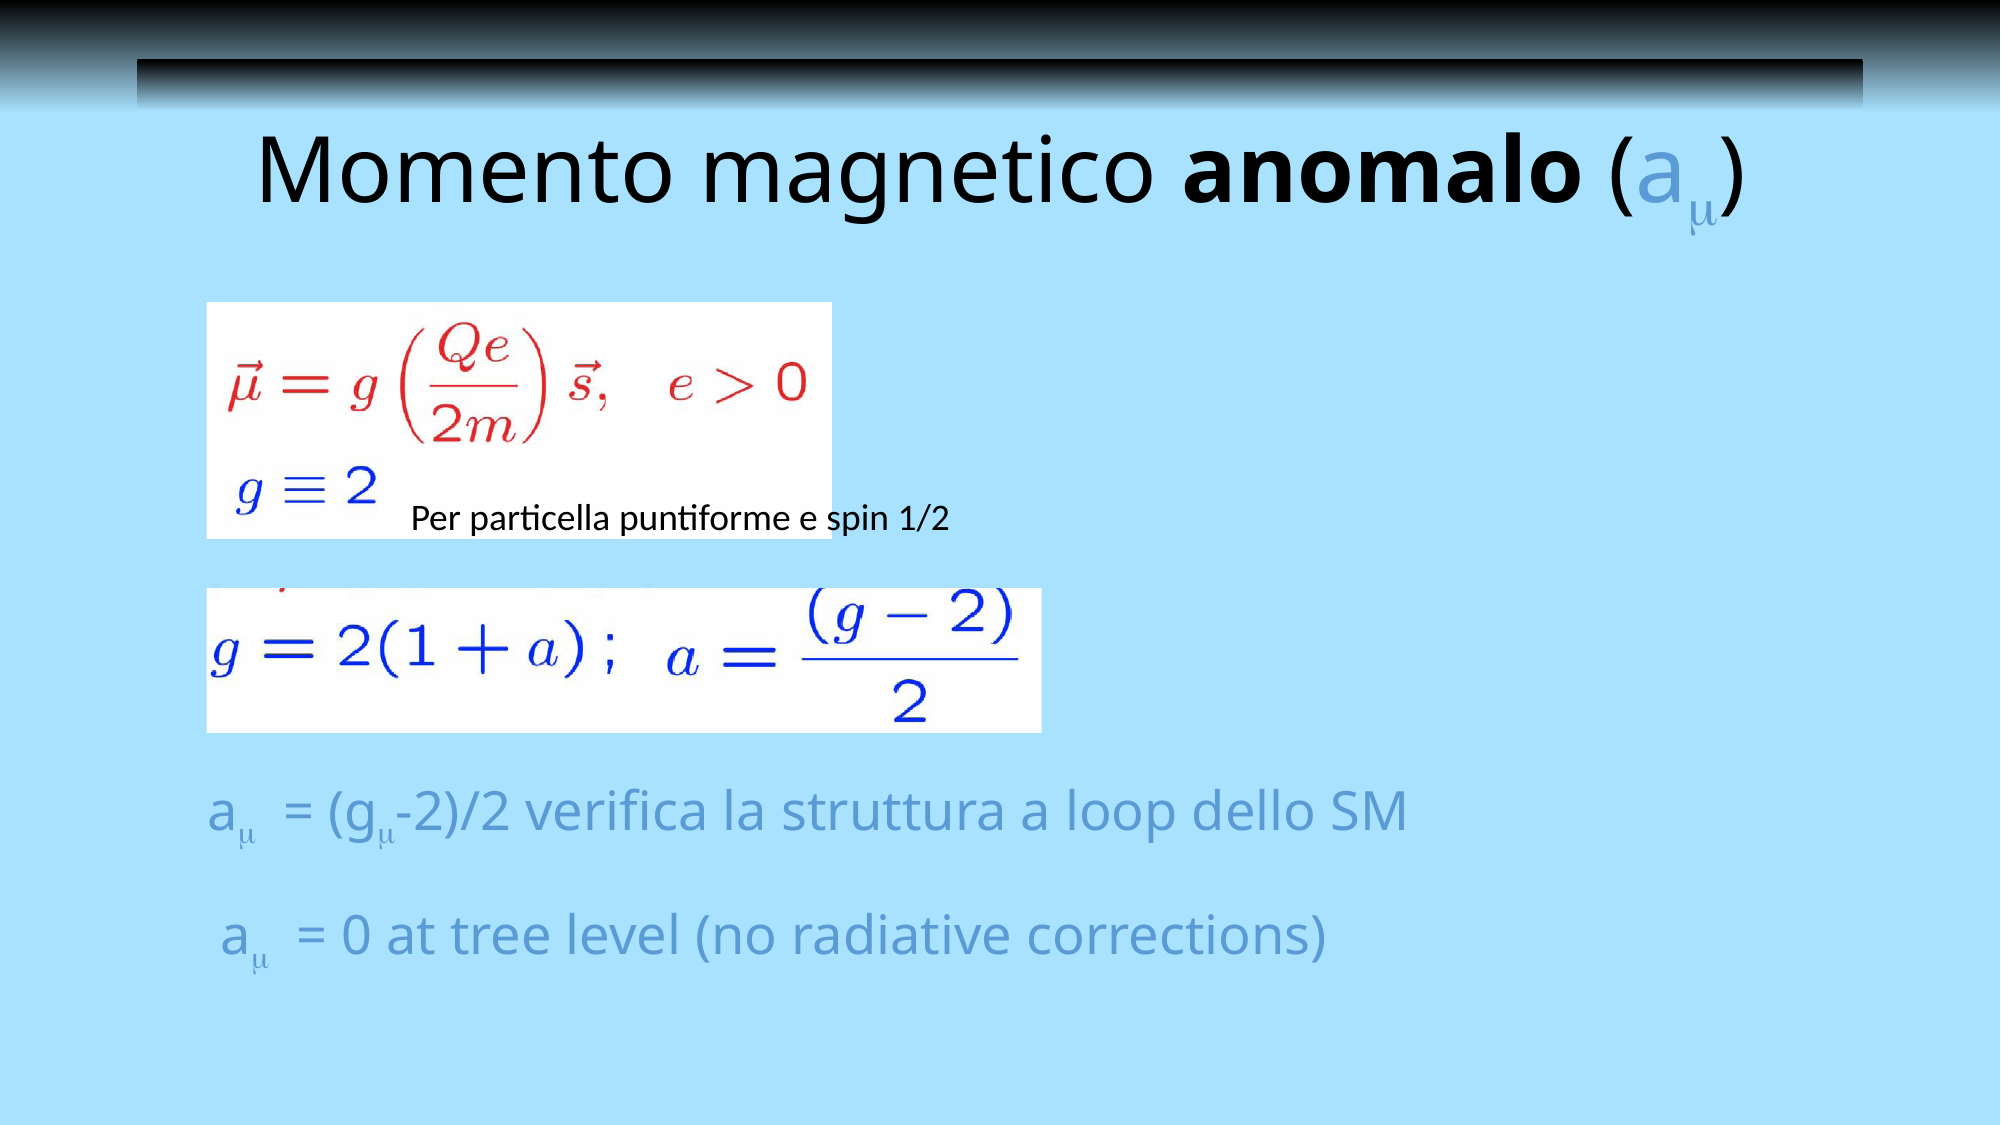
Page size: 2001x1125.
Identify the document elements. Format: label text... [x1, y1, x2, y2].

title Momento magnetico anomalo (am) [137, 59, 1863, 278]
text_box Per particella puntiforme e spin 1/2 [396, 485, 1006, 546]
text_box am = (gm-2)/2 verifica la struttura a loop dello SM [192, 768, 1471, 858]
picture [206, 588, 1042, 733]
picture [206, 302, 832, 539]
text_box am = 0 at tree level (no radiative corrections) [205, 893, 1485, 983]
